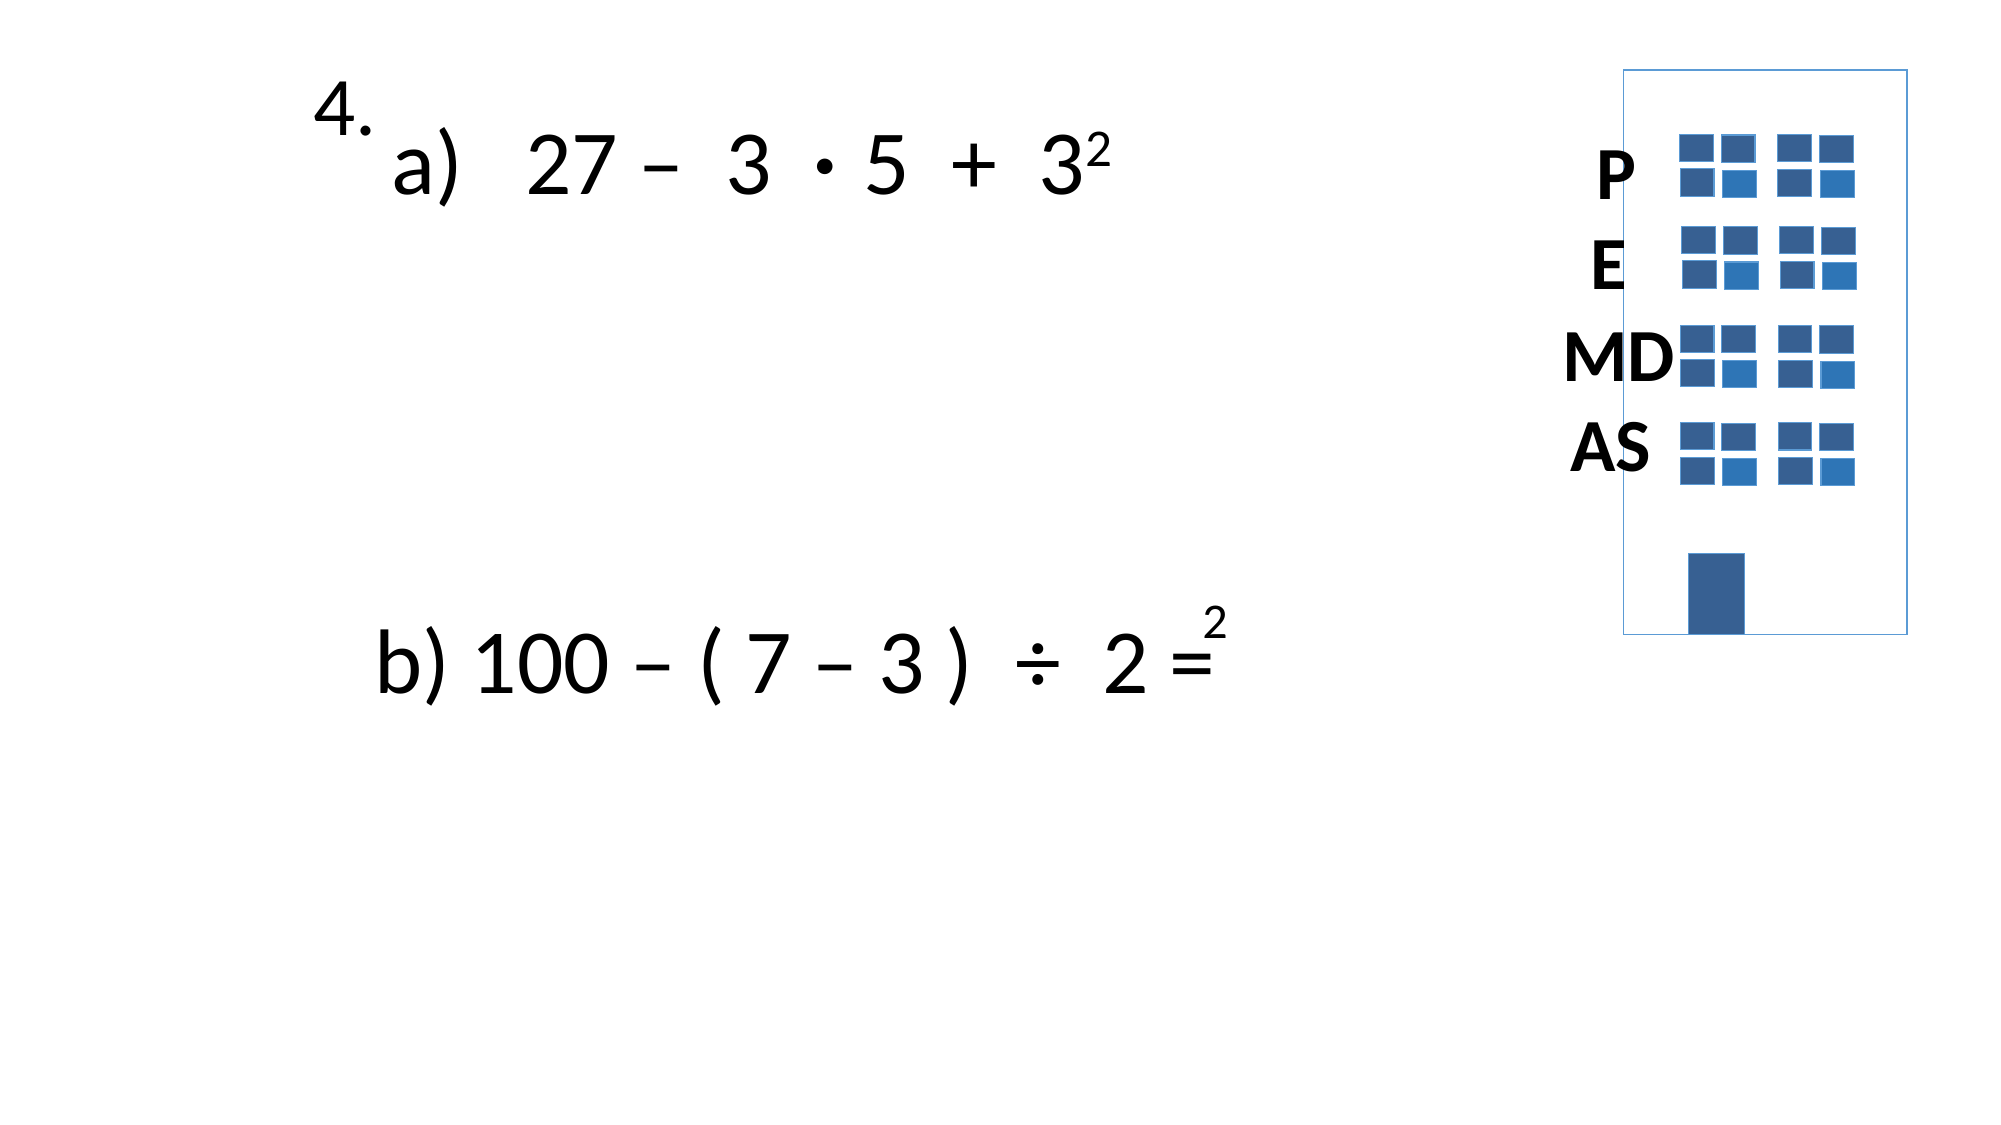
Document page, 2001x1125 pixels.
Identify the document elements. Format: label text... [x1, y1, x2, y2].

text_box a) 27 – 3 ● 5 + 32 [376, 95, 1546, 221]
text_box b) 100 – ( 7 – 3 ) ÷ 2 = [359, 594, 1449, 719]
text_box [1546, 69, 1908, 635]
text_box 2 [1176, 581, 1243, 657]
text_box 4. [298, 44, 392, 160]
